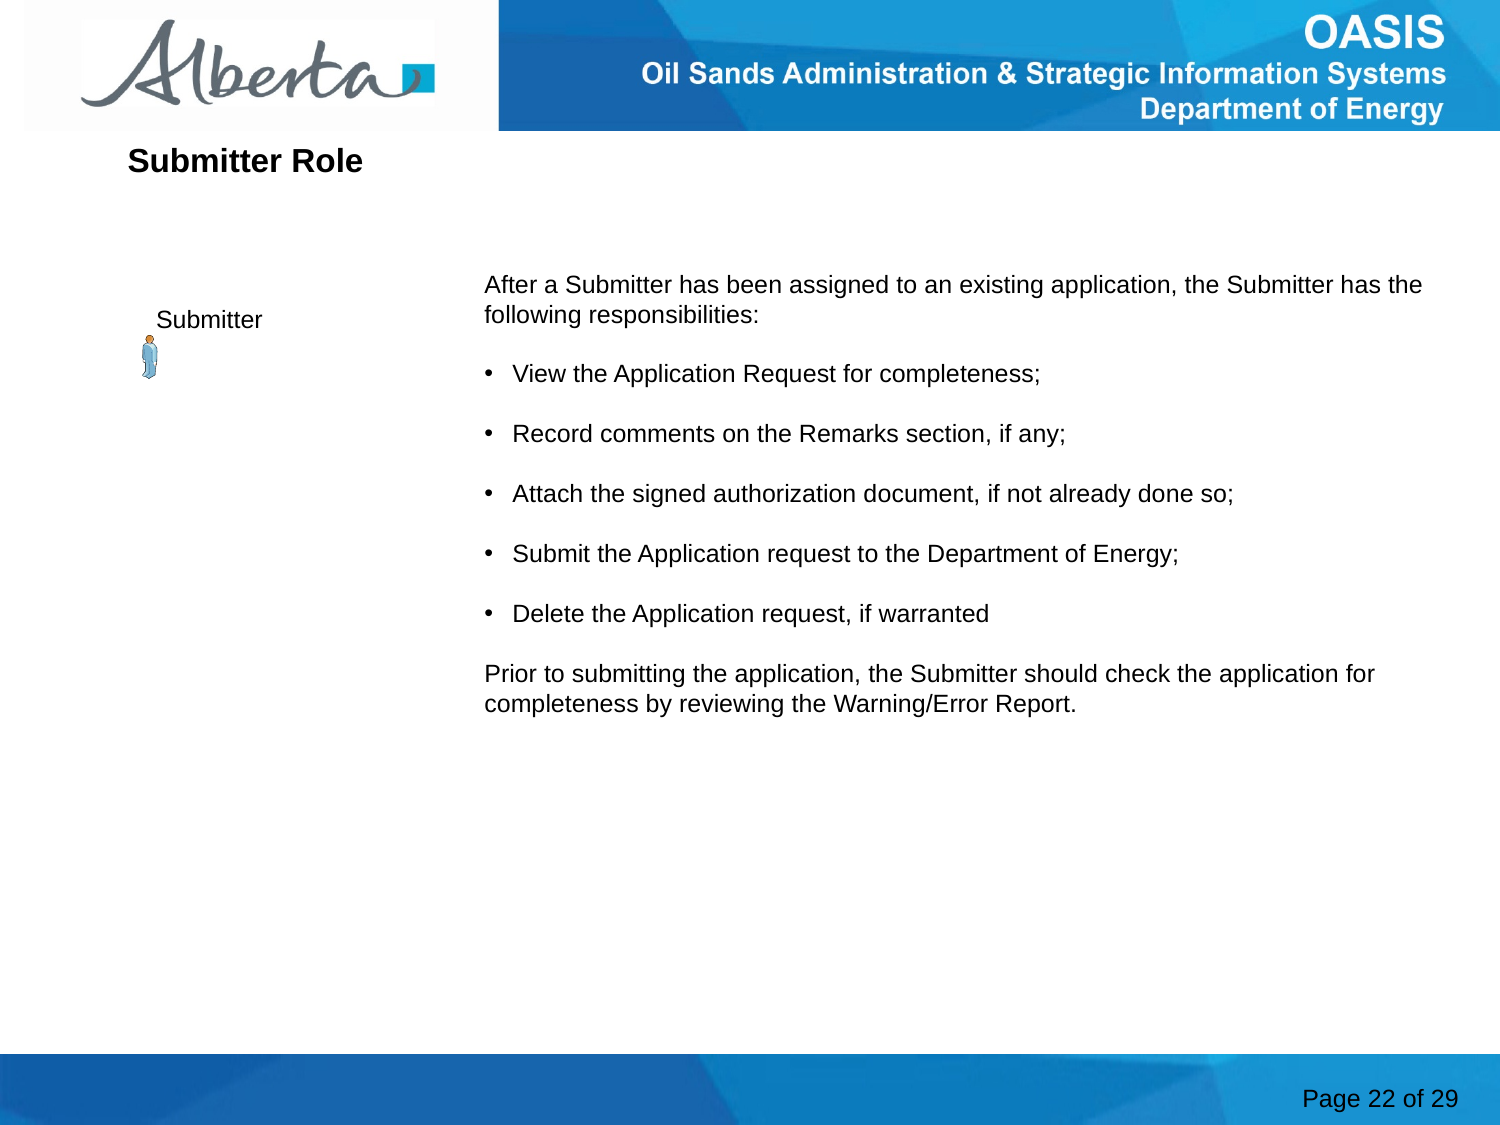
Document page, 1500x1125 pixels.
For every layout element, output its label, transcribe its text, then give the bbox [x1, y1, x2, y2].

picture [0, 1054, 1500, 1125]
text_box After a Submitter has been assigned to an existing application, the Submitter has the following responsibilities: View the Application Request for completeness; Record comments on the Remarks section, if any; Attach the signed authorization document, if not already done so; Submit the Application request to the Department of Energy; Delete the Application request, if warranted Prior to submitting the application, the Submitter should check the application for completeness by reviewing the Warning/Error Report. [484, 268, 1450, 748]
picture [24, 0, 1500, 131]
picture [131, 299, 288, 741]
title Submitter Role [112, 92, 400, 225]
